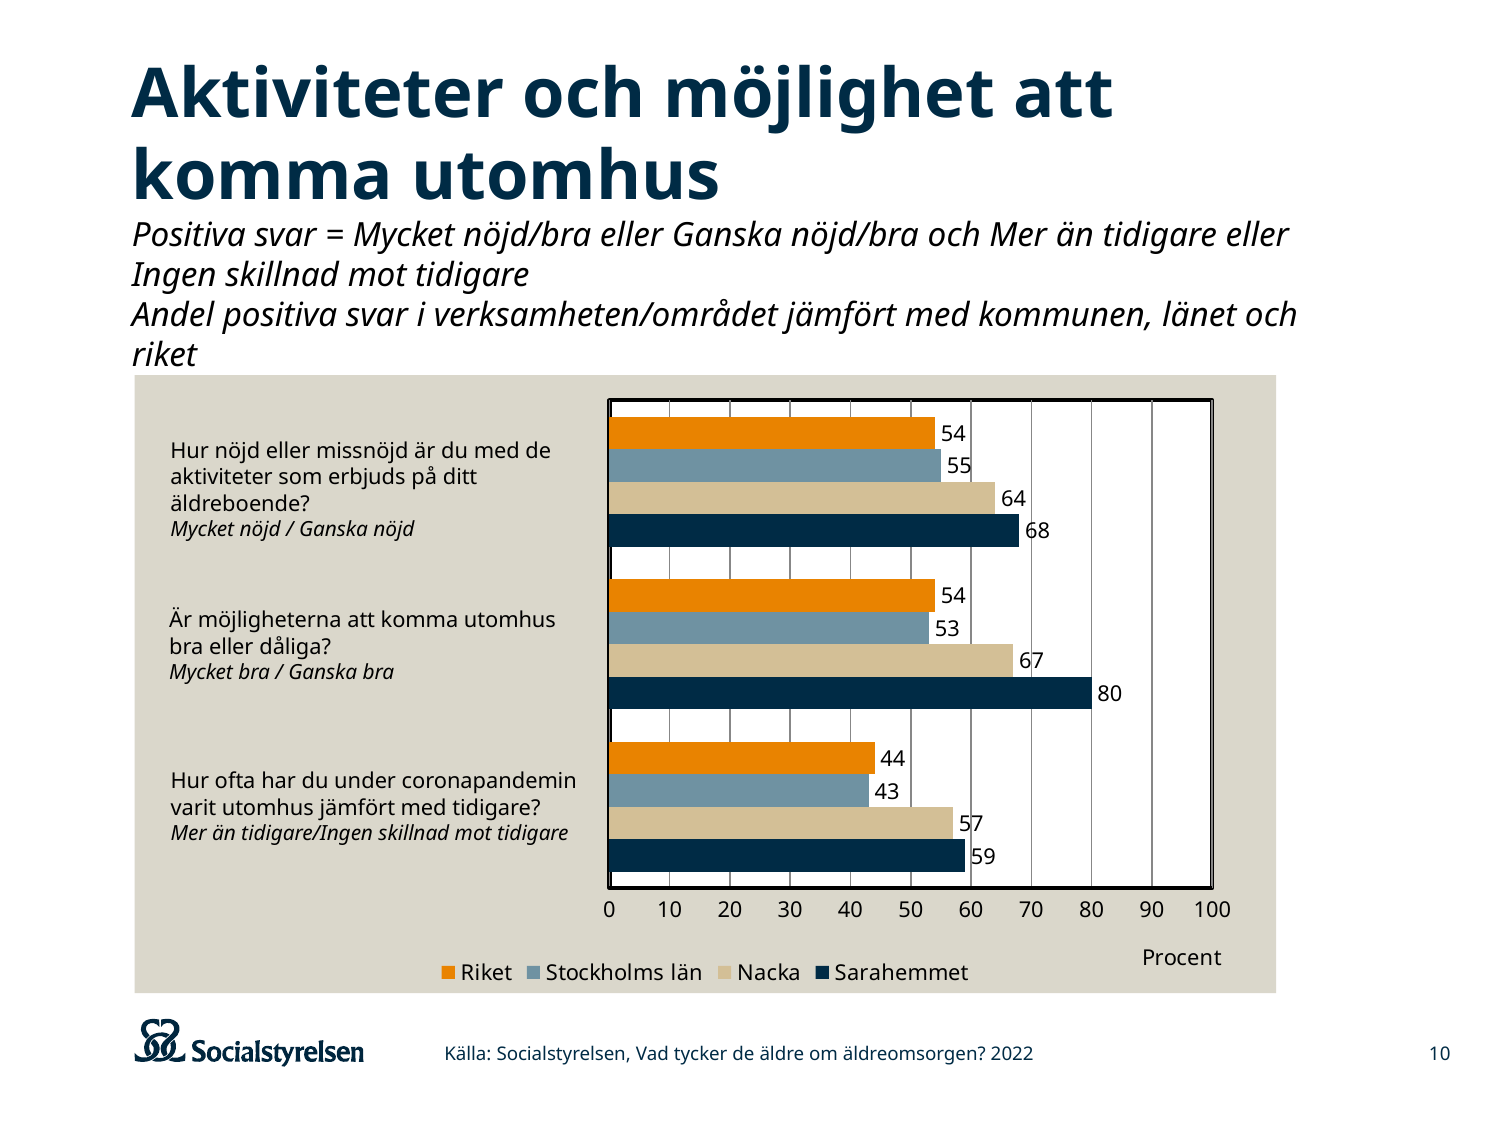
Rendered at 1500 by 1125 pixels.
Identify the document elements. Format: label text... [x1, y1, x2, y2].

chart [134, 374, 1277, 994]
slide_number 10 [1379, 1032, 1451, 1077]
title Aktiviteter och möjlighet att komma utomhus Positiva svar = Mycket nöjd/bra eller Ganska nöjd/bra och Mer än tidigare eller Ingen skillnad mot tidigare Andel positiva svar i verksamheten/området jämfört med kommunen, länet och riket [131, 48, 1303, 332]
footer Källa: Socialstyrelsen, Vad tycker de äldre om äldreomsorgen? 2022 [444, 1032, 1110, 1077]
